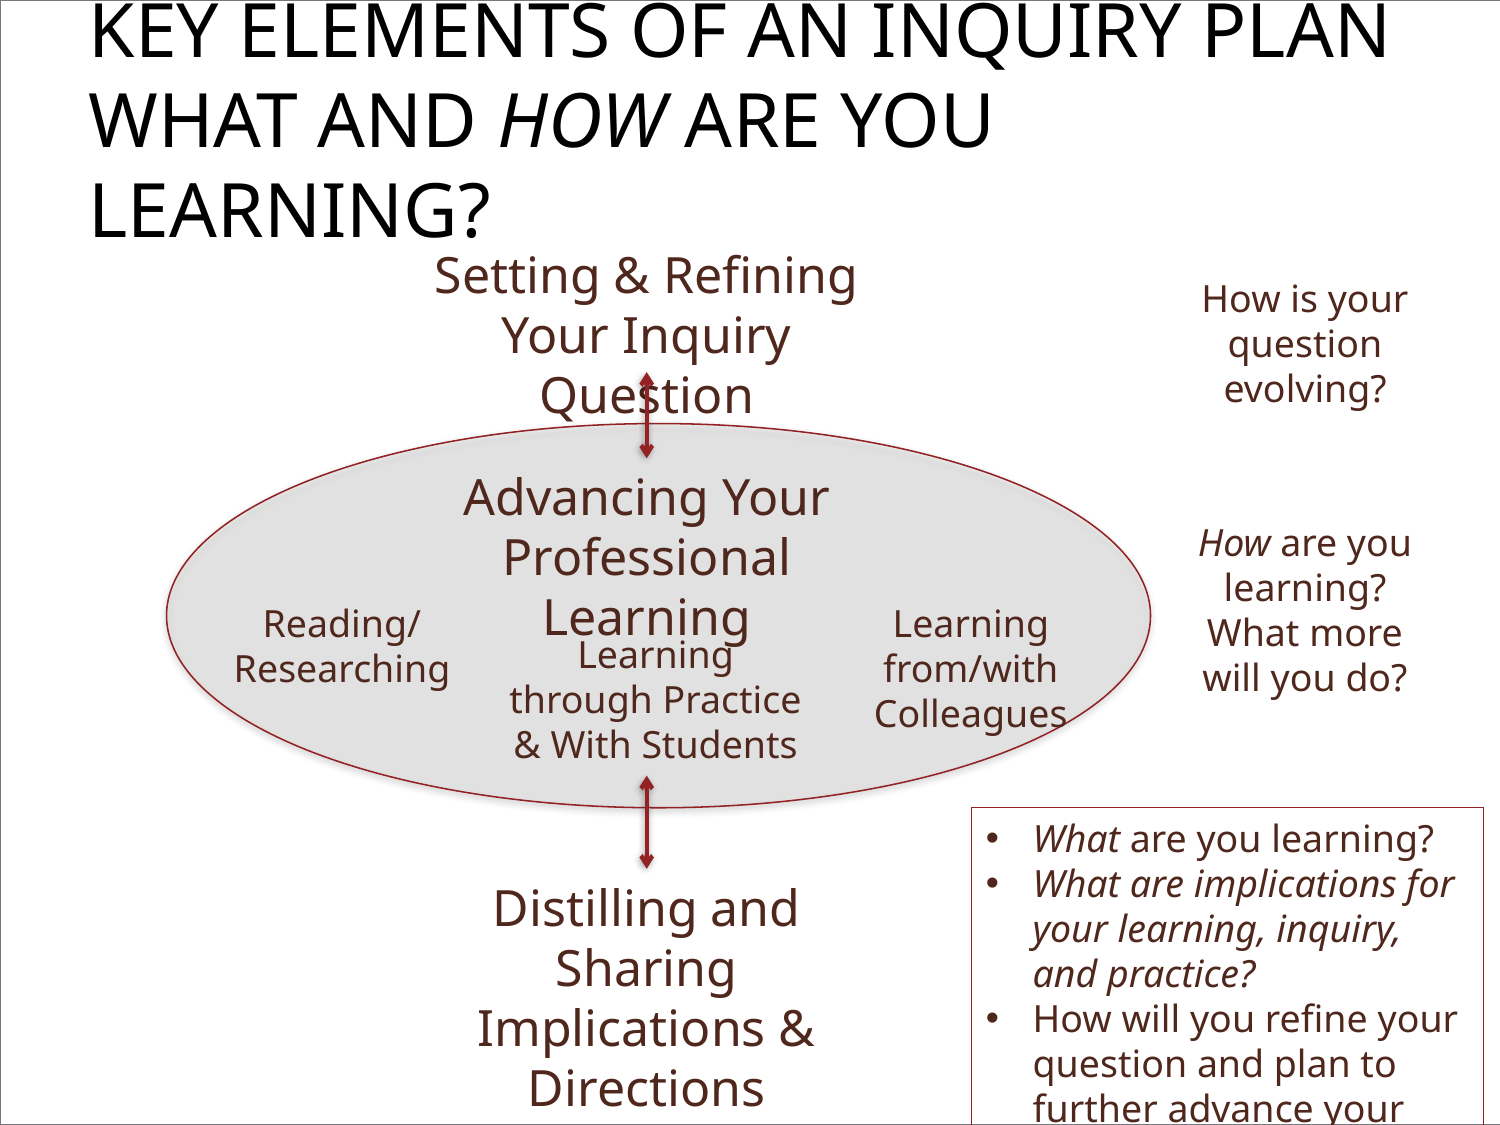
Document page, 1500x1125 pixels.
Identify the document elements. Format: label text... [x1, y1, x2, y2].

text_box How is your question evolving? [1165, 267, 1445, 418]
text_box [0, 0, 1500, 1125]
title Key Elements of An Inquiry Plan What and How are You Learning? [73, 23, 1413, 211]
text_box Learning through Practice & With Students [487, 623, 824, 774]
text_box [653, 431, 1152, 686]
text_box Reading/ Researching [212, 593, 472, 698]
text_box What are you learning? What are implications for your learning, inquiry, and practice? How will you refine your question and plan to further advance your learning? [971, 807, 1484, 1125]
text_box Setting & Refining Your Inquiry Question [377, 235, 916, 431]
text_box [165, 431, 1029, 809]
text_box Distilling and Sharing Implications & Directions [399, 868, 894, 1124]
text_box Learning from/with Colleagues [823, 592, 1118, 743]
text_box Advancing Your Professional Learning [399, 458, 894, 653]
text_box How are you learning? What more will you do? [1180, 512, 1430, 707]
